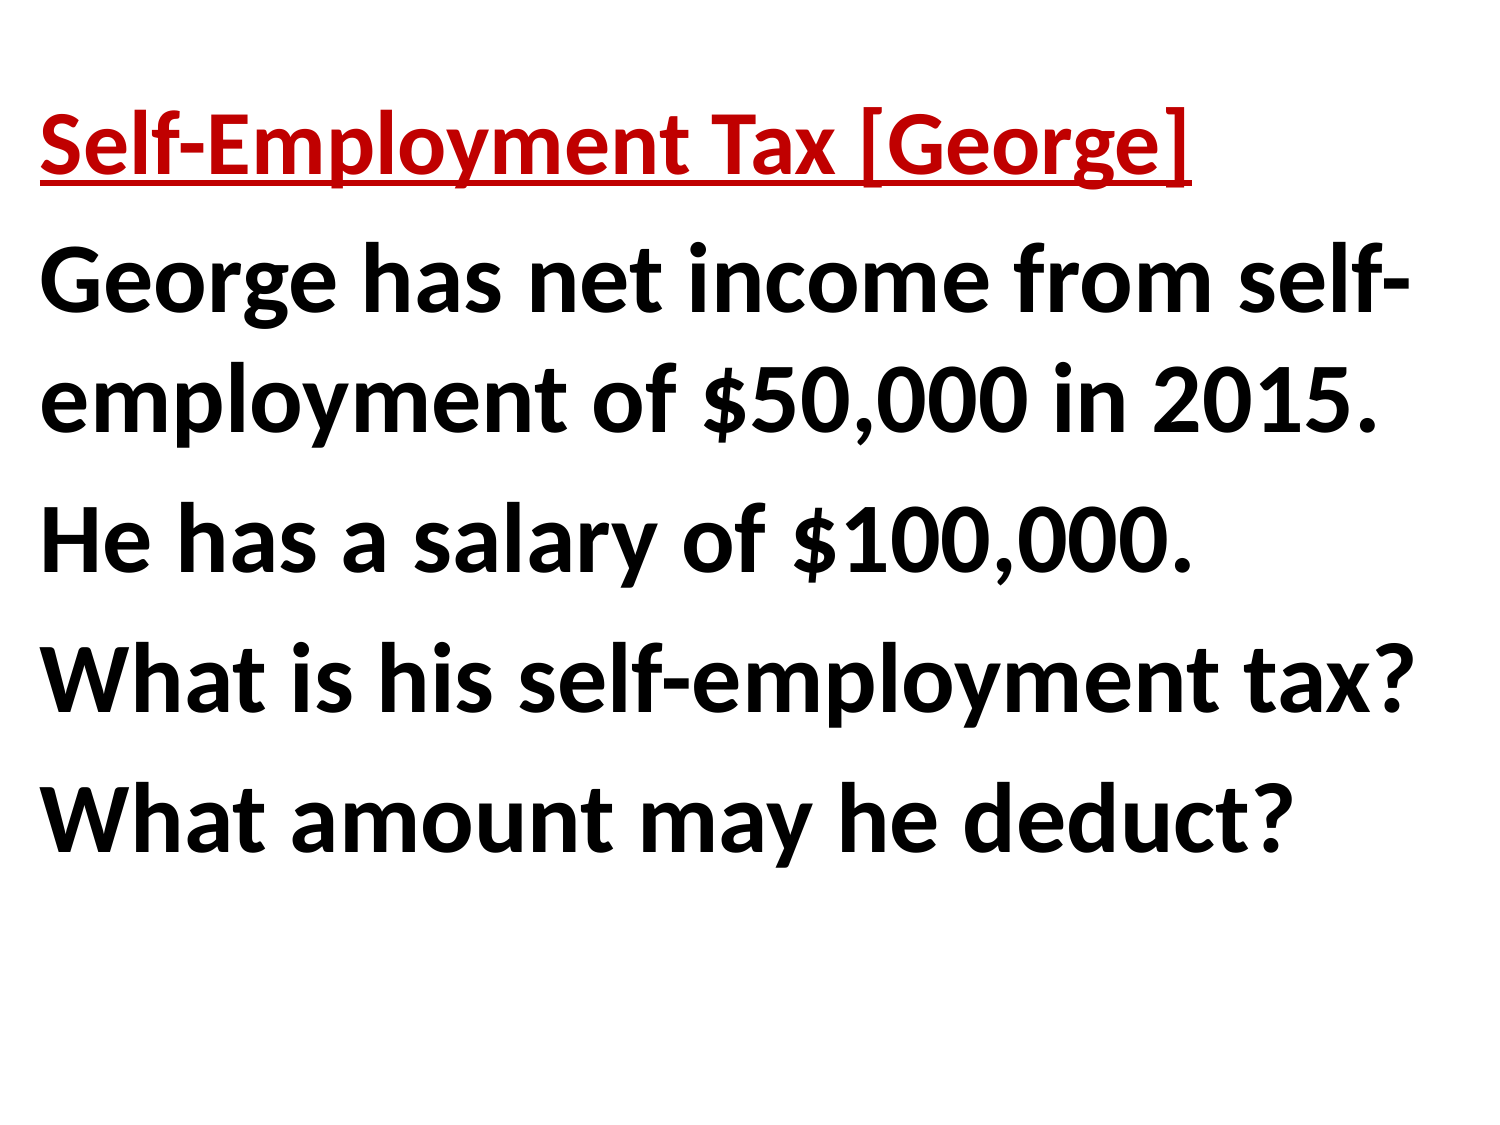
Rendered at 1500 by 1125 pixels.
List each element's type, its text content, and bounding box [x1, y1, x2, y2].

list Self-Employment Tax [George] George has net income from self-employment of $50,000 in 2015. He has a salary of $100,000. What is his self-employment tax? What amount may he deduct? [24, 75, 1463, 1013]
